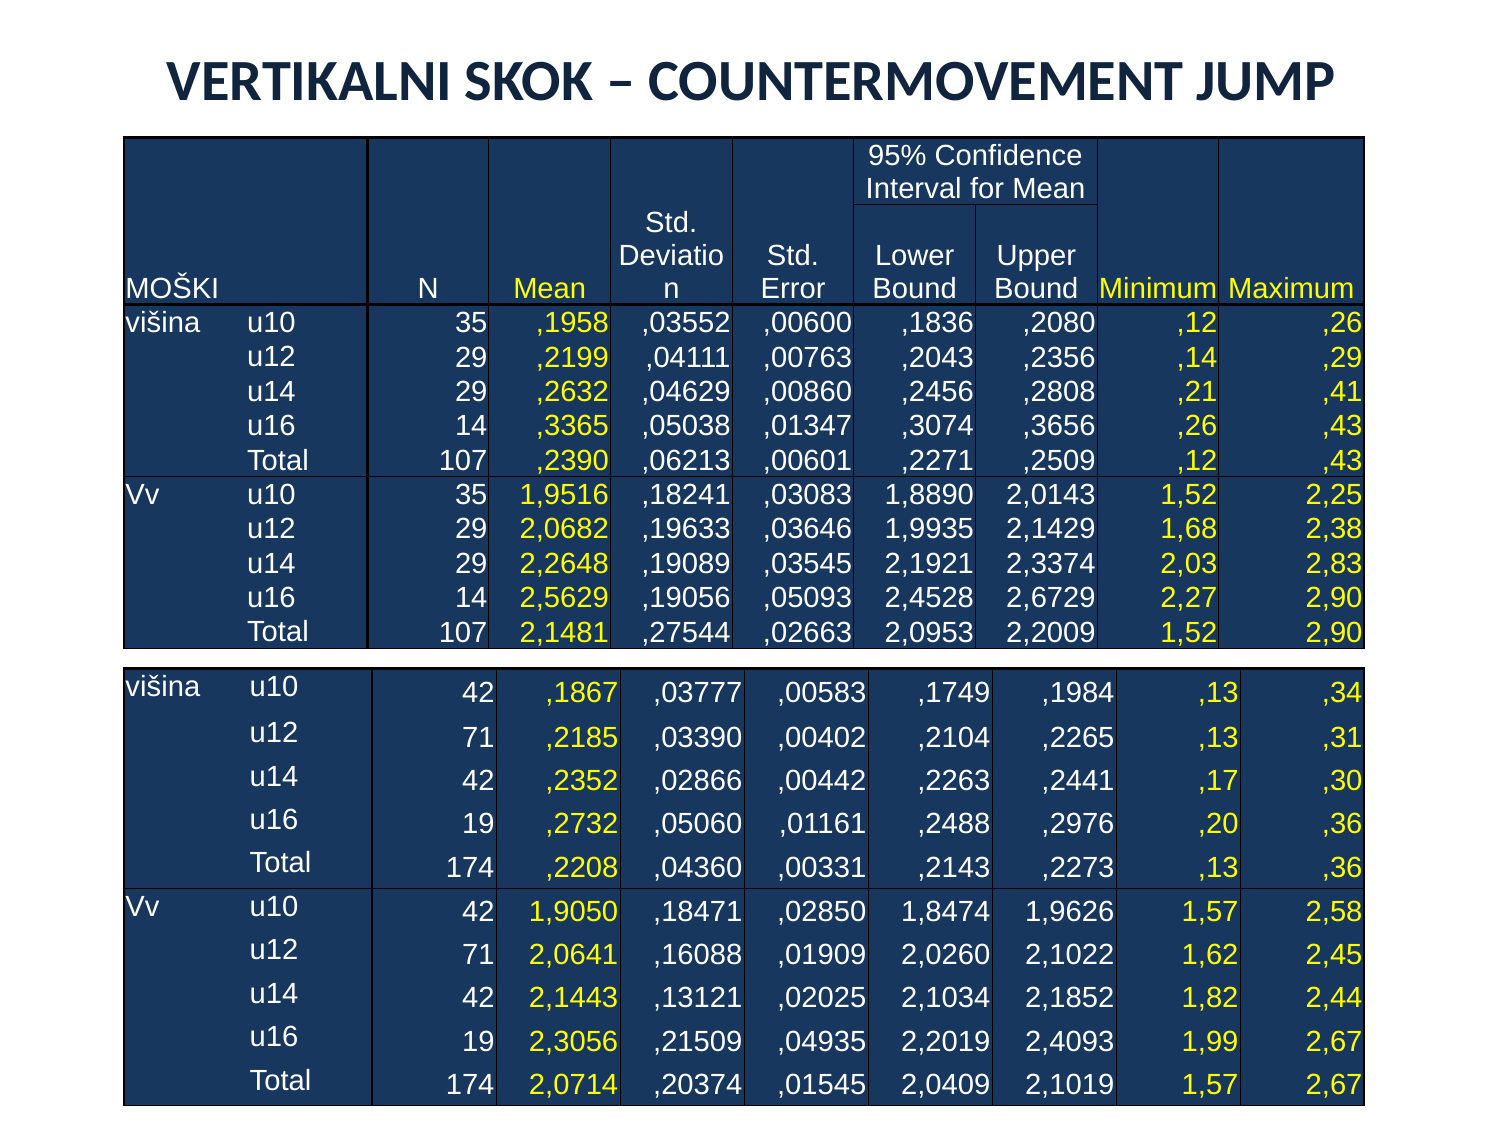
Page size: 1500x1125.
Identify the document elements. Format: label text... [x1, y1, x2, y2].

table_cell ,03552 [611, 306, 732, 339]
table_cell 1,52 [1098, 614, 1218, 648]
table_cell ,00331 [745, 845, 868, 888]
table_cell ,20 [1117, 801, 1240, 845]
table_cell 2,0260 [869, 932, 992, 975]
table_cell Vv [125, 889, 248, 1105]
table_cell ,26 [1098, 408, 1218, 442]
table_cell 29 [369, 339, 488, 373]
table_cell ,2488 [869, 801, 992, 845]
table_cell 2,1034 [869, 975, 992, 1019]
table_cell u10 [248, 889, 371, 932]
table_cell ,43 [1219, 442, 1363, 476]
table_cell u12 [246, 511, 366, 545]
table_cell ,00442 [745, 758, 868, 801]
table_cell ,12 [1098, 306, 1218, 339]
table_cell ,12 [1098, 442, 1218, 476]
table_cell 2,1443 [497, 975, 620, 1019]
table_cell 2,1852 [993, 975, 1116, 1019]
table_cell u12 [246, 339, 366, 373]
table_cell 71 [373, 932, 496, 975]
table_cell ,2263 [869, 758, 992, 801]
table_cell 2,6729 [976, 580, 1097, 614]
table_cell ,2208 [497, 845, 620, 888]
table_cell u16 [246, 408, 366, 442]
table_cell 2,27 [1098, 580, 1218, 614]
table_cell ,13 [1117, 845, 1240, 888]
table_cell 2,1481 [489, 614, 610, 648]
table_cell ,18241 [611, 477, 732, 511]
table_cell ,2509 [976, 442, 1097, 476]
table_cell 71 [373, 714, 496, 758]
table_cell ,21 [1098, 373, 1218, 408]
table_cell ,1836 [854, 306, 975, 339]
table_cell ,2390 [489, 442, 610, 476]
table_cell 2,5629 [489, 580, 610, 614]
table_cell ,3656 [976, 408, 1097, 442]
table_cell 2,3374 [976, 545, 1097, 580]
table_cell 2,1022 [993, 932, 1116, 975]
table_cell ,1958 [489, 306, 610, 339]
table_cell ,01545 [745, 1062, 868, 1105]
table_cell ,19056 [611, 580, 732, 614]
table_cell ,26 [1219, 306, 1363, 339]
table_cell ,2732 [497, 801, 620, 845]
table_cell ,05060 [621, 801, 744, 845]
table_cell u14 [246, 545, 366, 580]
table_cell u10 [246, 306, 366, 339]
table_cell u16 [246, 580, 366, 614]
table_cell višina [125, 306, 246, 476]
table_header ,1749 [869, 670, 992, 714]
table_cell 2,38 [1219, 511, 1363, 545]
table_cell ,2808 [976, 373, 1097, 408]
table_cell ,00601 [733, 442, 853, 476]
table_cell ,04111 [611, 339, 732, 373]
table_cell 1,52 [1098, 477, 1218, 511]
table_cell 2,83 [1219, 545, 1363, 580]
table_cell u10 [246, 477, 366, 511]
table_header N [369, 139, 488, 303]
table_cell 2,0409 [869, 1062, 992, 1105]
table_header ,13 [1117, 670, 1240, 714]
table_cell ,03083 [733, 477, 853, 511]
table_cell ,36 [1241, 845, 1363, 888]
table_cell ,04935 [745, 1019, 868, 1062]
table_cell u14 [248, 975, 371, 1019]
table_cell 2,2648 [489, 545, 610, 580]
table_header ,1984 [993, 670, 1116, 714]
table_header 95% Confidence Interval for Mean [854, 139, 1097, 204]
table_cell ,00402 [745, 714, 868, 758]
table_cell u12 [248, 932, 371, 975]
table_header Std. Deviation [611, 139, 732, 303]
table_cell 2,90 [1219, 580, 1363, 614]
table_cell ,01347 [733, 408, 853, 442]
table_cell ,03646 [733, 511, 853, 545]
table_cell 29 [369, 545, 488, 580]
table_header višina [125, 670, 248, 888]
table_cell ,2185 [497, 714, 620, 758]
table_cell 2,1921 [854, 545, 975, 580]
table_cell 29 [369, 511, 488, 545]
table_cell ,2632 [489, 373, 610, 408]
table_cell ,2143 [869, 845, 992, 888]
table_cell 2,2009 [976, 614, 1097, 648]
table_header MOŠKI [125, 139, 366, 303]
table_cell ,06213 [611, 442, 732, 476]
table_cell 35 [369, 477, 488, 511]
table_cell ,02866 [621, 758, 744, 801]
table_cell 2,45 [1241, 932, 1363, 975]
table_cell ,13121 [621, 975, 744, 1019]
table_cell 1,9626 [993, 889, 1116, 932]
table_cell u12 [248, 714, 371, 758]
table_cell ,00763 [733, 339, 853, 373]
table_cell Total [246, 614, 366, 648]
table_cell Vv [125, 477, 246, 648]
table_cell 2,90 [1219, 614, 1363, 648]
table_header 42 [373, 670, 496, 714]
table_cell 174 [373, 845, 496, 888]
table_cell ,36 [1241, 801, 1363, 845]
table_header ,00583 [745, 670, 868, 714]
table_cell ,21509 [621, 1019, 744, 1062]
table_cell Total [248, 845, 371, 888]
table_cell 1,68 [1098, 511, 1218, 545]
table_cell 2,4528 [854, 580, 975, 614]
table_cell ,04629 [611, 373, 732, 408]
table_cell 2,2019 [869, 1019, 992, 1062]
table_cell 19 [373, 1019, 496, 1062]
table_cell 2,0682 [489, 511, 610, 545]
table_cell ,2043 [854, 339, 975, 373]
table_cell ,31 [1241, 714, 1363, 758]
table_cell ,27544 [611, 614, 732, 648]
table_cell 42 [373, 758, 496, 801]
table_cell 2,4093 [993, 1019, 1116, 1062]
table_cell 174 [373, 1062, 496, 1105]
table_cell ,03545 [733, 545, 853, 580]
table_cell 1,57 [1117, 1062, 1240, 1105]
table_cell 2,03 [1098, 545, 1218, 580]
table_cell ,13 [1117, 714, 1240, 758]
table_cell 2,67 [1241, 1019, 1363, 1062]
table_cell 2,0953 [854, 614, 975, 648]
table_cell u14 [248, 758, 371, 801]
table_cell ,2441 [993, 758, 1116, 801]
table_cell ,19089 [611, 545, 732, 580]
table_cell 1,9516 [489, 477, 610, 511]
table_cell ,2104 [869, 714, 992, 758]
table_cell Total [248, 1062, 371, 1105]
table_header Maximum [1219, 139, 1363, 303]
table_cell ,05093 [733, 580, 853, 614]
table_cell ,00860 [733, 373, 853, 408]
table_cell ,2976 [993, 801, 1116, 845]
table_cell ,2273 [993, 845, 1116, 888]
table_cell ,3074 [854, 408, 975, 442]
table_cell ,20374 [621, 1062, 744, 1105]
table_cell ,14 [1098, 339, 1218, 373]
table_cell ,2199 [489, 339, 610, 373]
table_cell 42 [373, 889, 496, 932]
table_header ,03777 [621, 670, 744, 714]
table_cell ,02663 [733, 614, 853, 648]
table_cell ,29 [1219, 339, 1363, 373]
table_cell 2,0714 [497, 1062, 620, 1105]
title VERTIKALNI SKOK – COUNTERMOVEMENT JUMP [76, 0, 1427, 172]
table_cell ,43 [1219, 408, 1363, 442]
table_cell u16 [248, 801, 371, 845]
table_cell 2,3056 [497, 1019, 620, 1062]
table_cell 42 [373, 975, 496, 1019]
table_header ,1867 [497, 670, 620, 714]
table_header ,34 [1241, 670, 1363, 714]
table_cell Lower Bound [854, 205, 975, 303]
table_cell ,3365 [489, 408, 610, 442]
table_cell 2,58 [1241, 889, 1363, 932]
table_cell 107 [369, 614, 488, 648]
table_cell ,2356 [976, 339, 1097, 373]
table_cell ,18471 [621, 889, 744, 932]
table_cell 2,1019 [993, 1062, 1116, 1105]
table_cell ,00600 [733, 306, 853, 339]
table_cell 1,99 [1117, 1019, 1240, 1062]
table_cell ,05038 [611, 408, 732, 442]
table_cell 2,0641 [497, 932, 620, 975]
table_header u10 [248, 670, 371, 714]
table_cell 14 [369, 580, 488, 614]
table_cell ,30 [1241, 758, 1363, 801]
table_cell 29 [369, 373, 488, 408]
table_cell 14 [369, 408, 488, 442]
table_header Minimum [1098, 139, 1218, 303]
table_cell ,17 [1117, 758, 1240, 801]
table_cell ,2456 [854, 373, 975, 408]
table_cell 1,9935 [854, 511, 975, 545]
table_cell ,2352 [497, 758, 620, 801]
table_cell 1,9050 [497, 889, 620, 932]
table_cell ,03390 [621, 714, 744, 758]
table_cell ,2265 [993, 714, 1116, 758]
table_cell ,01909 [745, 932, 868, 975]
table_cell 1,57 [1117, 889, 1240, 932]
table_cell ,19633 [611, 511, 732, 545]
table_cell ,01161 [745, 801, 868, 845]
table_header Mean [489, 139, 610, 303]
table_cell 2,0143 [976, 477, 1097, 511]
table_cell ,2271 [854, 442, 975, 476]
table_cell 2,44 [1241, 975, 1363, 1019]
table_cell ,16088 [621, 932, 744, 975]
table_cell 19 [373, 801, 496, 845]
table_cell Total [246, 442, 366, 476]
table_header Std. Error [733, 139, 853, 303]
table_cell ,02025 [745, 975, 868, 1019]
table_cell 2,1429 [976, 511, 1097, 545]
table_cell ,2080 [976, 306, 1097, 339]
table_cell 1,62 [1117, 932, 1240, 975]
table_cell 1,8890 [854, 477, 975, 511]
table_cell ,41 [1219, 373, 1363, 408]
table_cell 1,82 [1117, 975, 1240, 1019]
table_cell 2,67 [1241, 1062, 1363, 1105]
table_cell ,04360 [621, 845, 744, 888]
table_cell Upper Bound [976, 205, 1097, 303]
table_cell 1,8474 [869, 889, 992, 932]
table_cell 107 [369, 442, 488, 476]
table_cell 35 [369, 306, 488, 339]
table_cell u14 [246, 373, 366, 408]
table_cell ,02850 [745, 889, 868, 932]
table_cell u16 [248, 1019, 371, 1062]
table_cell 2,25 [1219, 477, 1363, 511]
